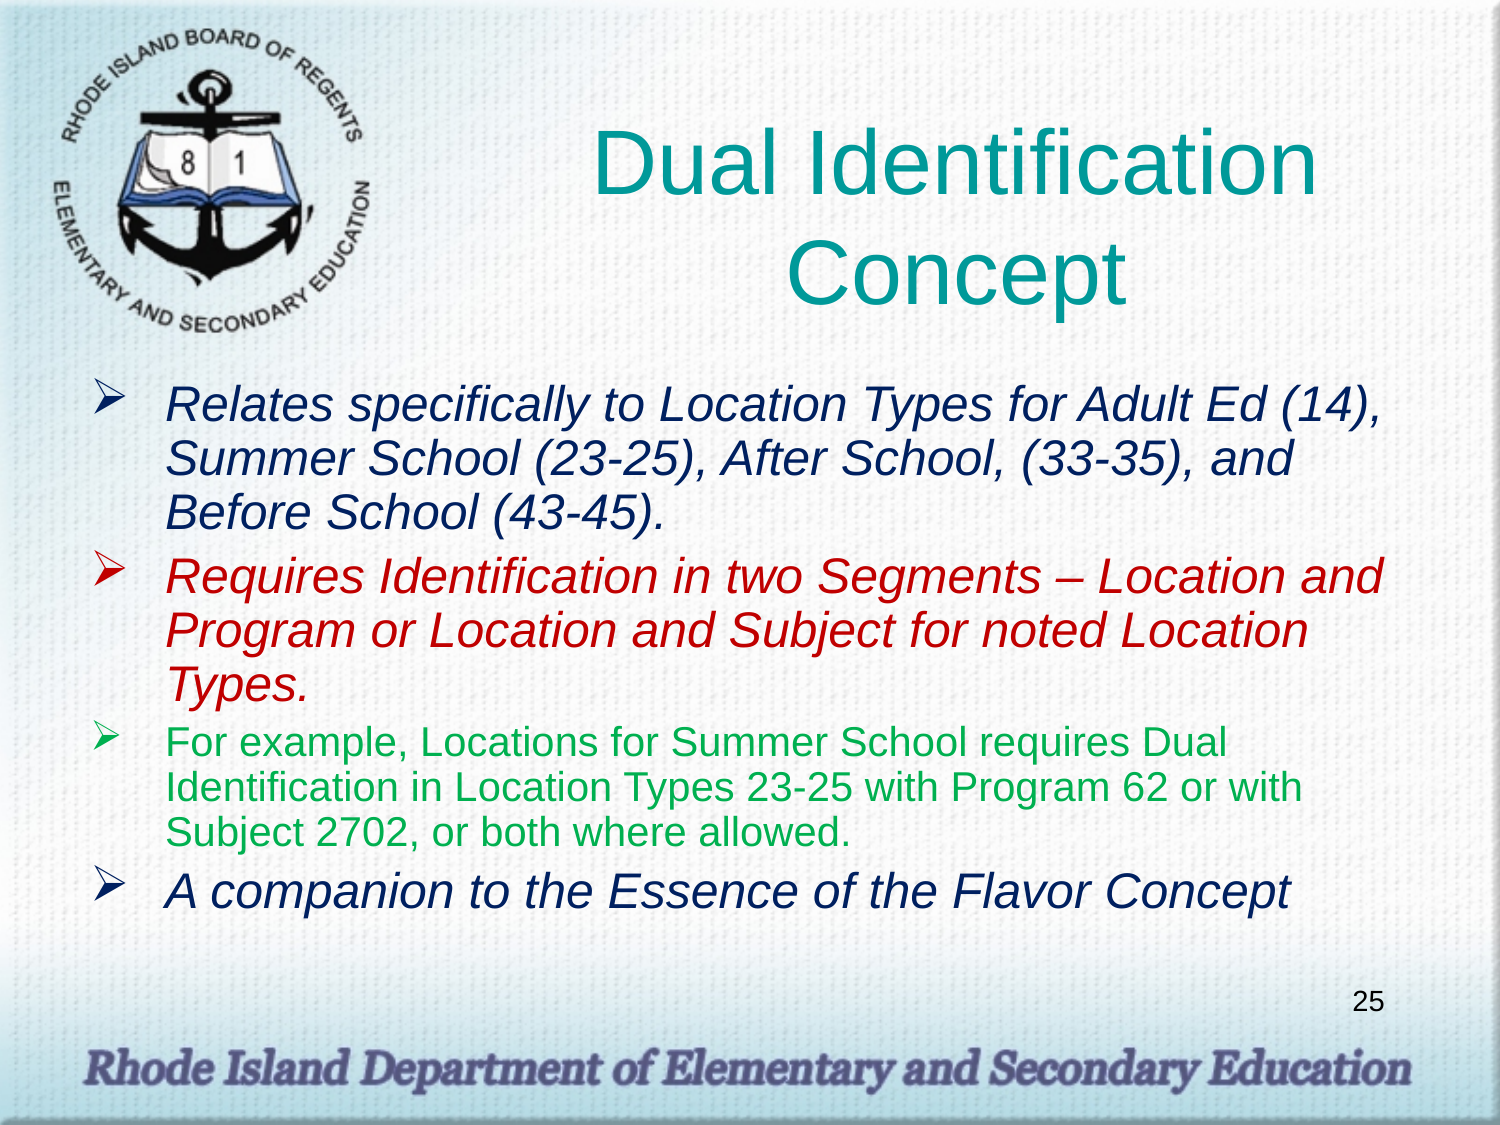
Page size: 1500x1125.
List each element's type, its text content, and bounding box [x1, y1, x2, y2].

subtitle Relates specifically to Location Types for Adult Ed (14), Summer School (23-25), After School, (33-35), and Before School (43-45). Requires Identification in two Segments – Location and Program or Location and Subject for noted Location Types. For example, Locations for Summer School requires Dual Identification in Location Types 23-25 with Program 62 or with Subject 2702, or both where allowed. A companion to the Essence of the Flavor Concept [75, 350, 1438, 1038]
title Dual Identification Concept [474, 62, 1438, 350]
slide_number 25 [1049, 1038, 1401, 1054]
picture [0, 0, 1500, 1125]
